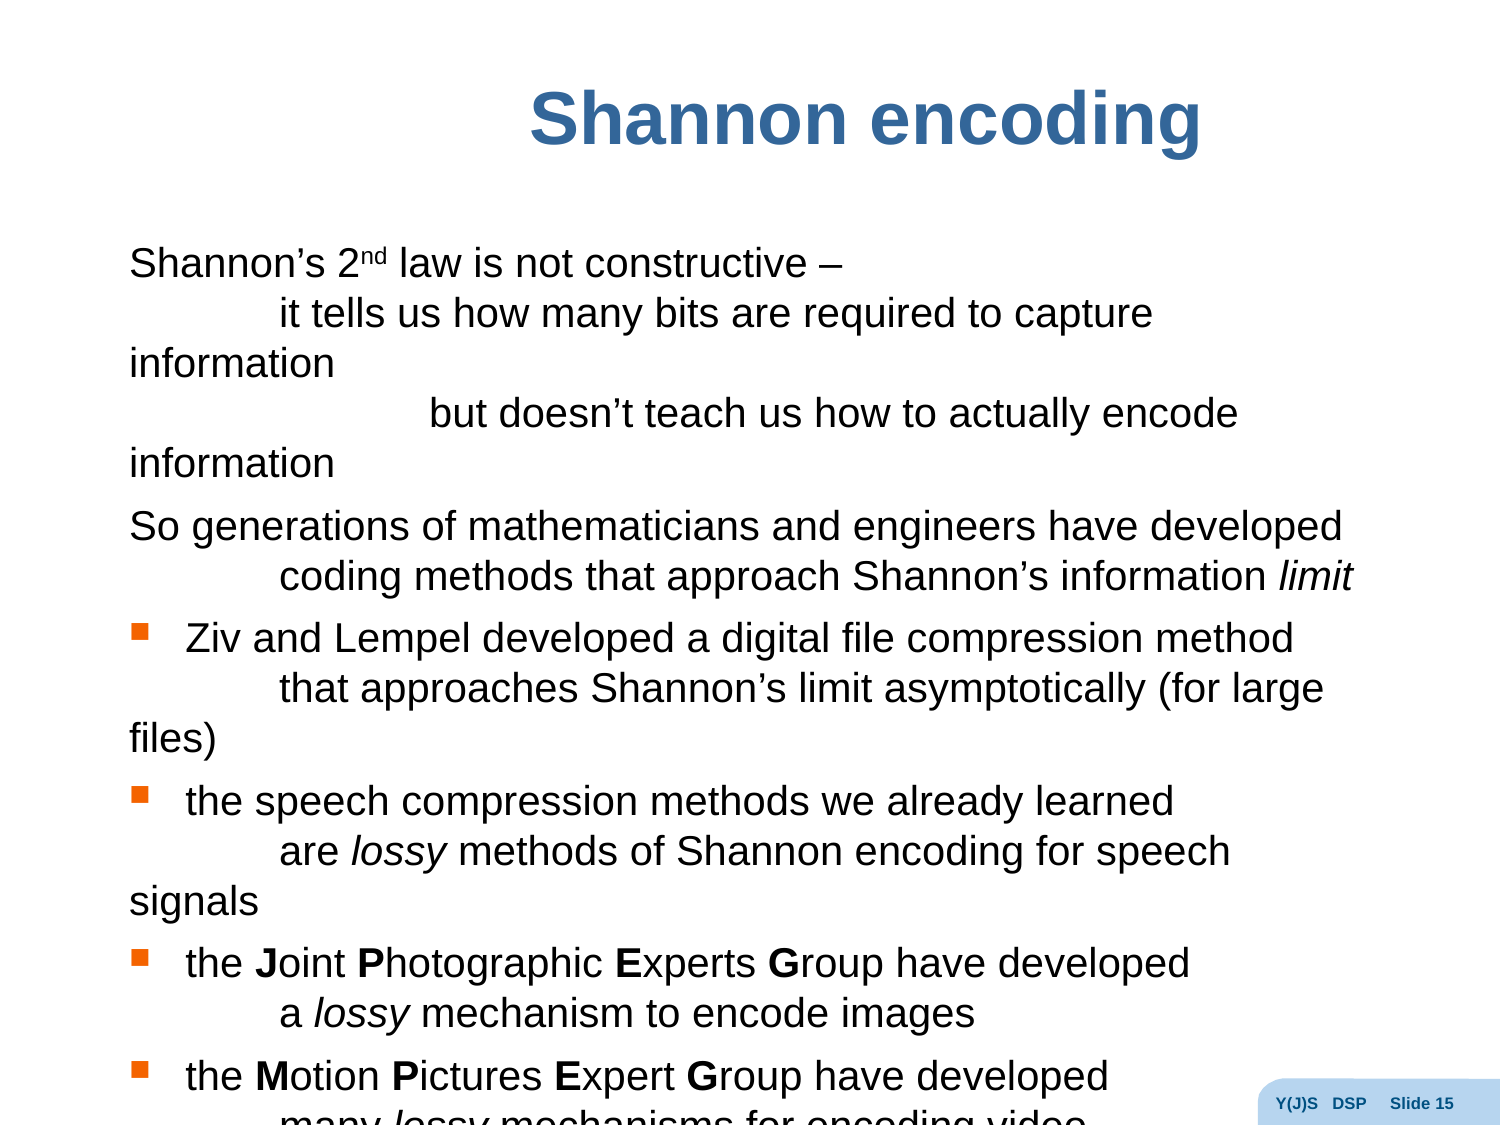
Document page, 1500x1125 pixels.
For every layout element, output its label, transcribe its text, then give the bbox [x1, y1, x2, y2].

title Shannon encoding [317, 26, 1416, 215]
list Shannon’s 2nd law is not constructive – it tells us how many bits are required to capture information but doesn’t teach us how to actually encode information So generations of mathematicians and engineers have developed coding methods that approach Shannon’s information limit Ziv and Lempel developed a digital file compression method that approaches Shannon’s limit asymptotically (for large files) the speech compression methods we already learned are lossy methods of Shannon encoding for speech signals the Joint Photographic Experts Group have developed a lossy mechanism to encode images the Motion Pictures Expert Group have developed many lossy mechanisms for encoding video If Ziv-Lempel compression can compress a file to 1/5 its size why can’t we recompress that file to 1/25 the original? [114, 228, 1387, 1109]
slide_number Y(J)S DSP Slide 15 [1260, 1085, 1500, 1125]
